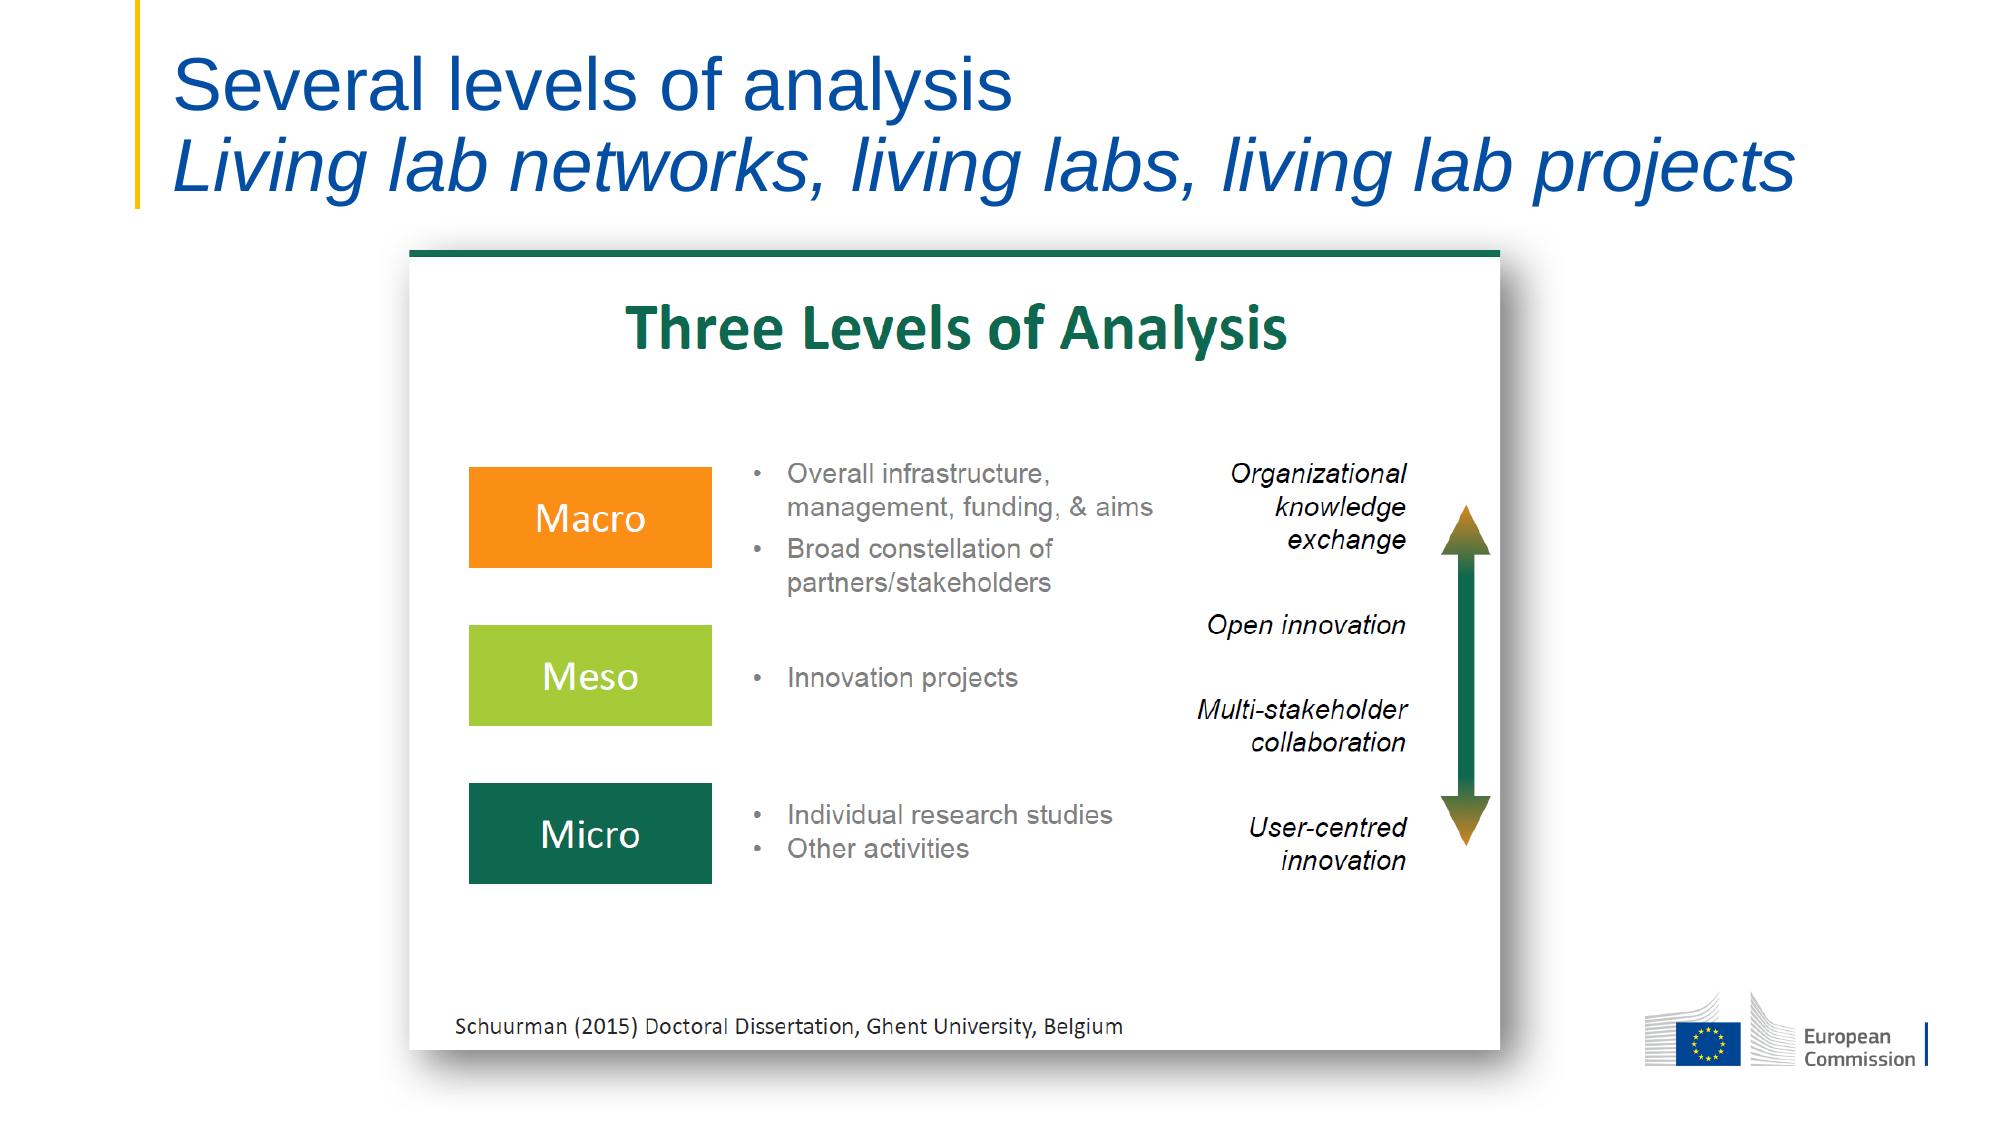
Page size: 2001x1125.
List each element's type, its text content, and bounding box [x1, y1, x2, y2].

title Several levels of analysis Living lab networks, living labs, living lab projects [157, 79, 1882, 208]
picture [409, 250, 1501, 1050]
picture [1645, 991, 1928, 1066]
